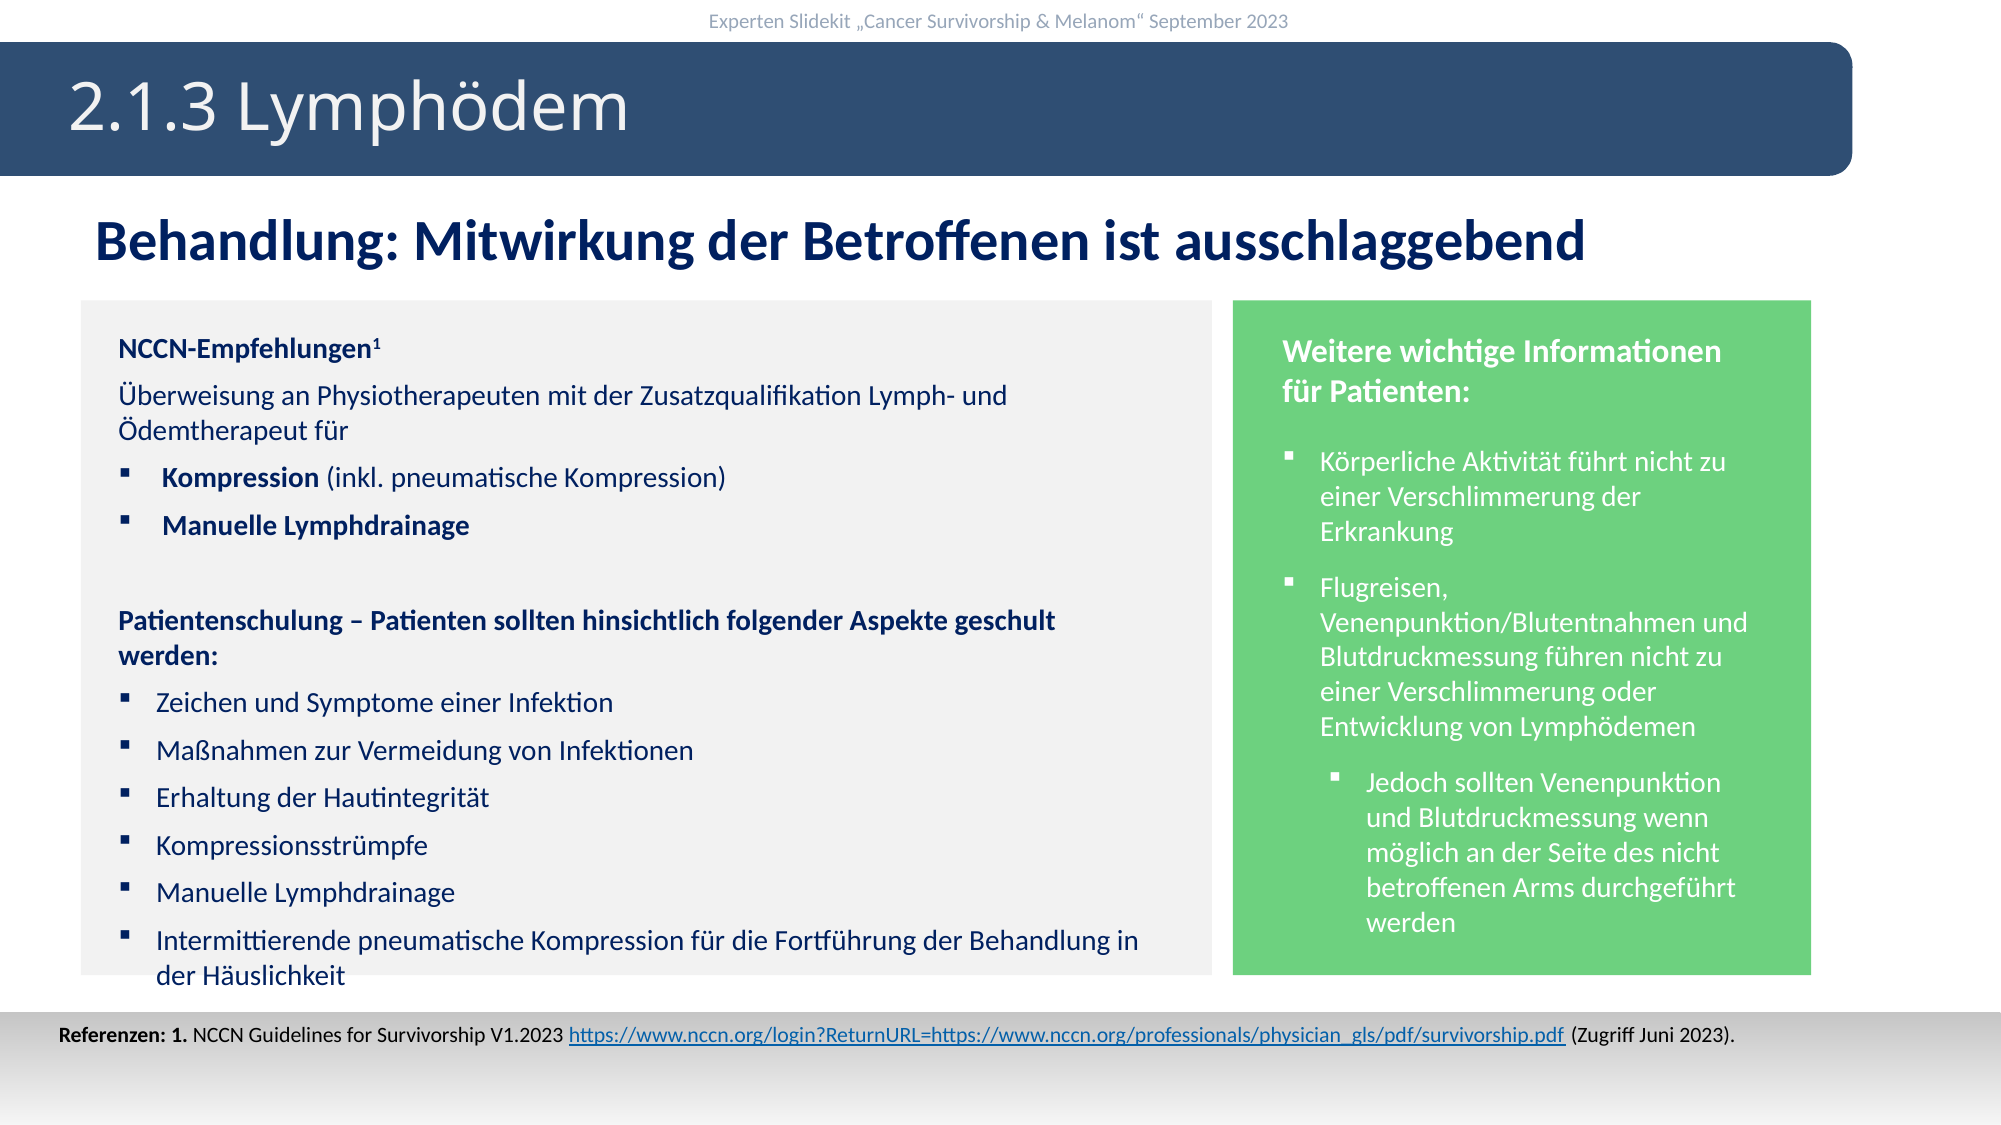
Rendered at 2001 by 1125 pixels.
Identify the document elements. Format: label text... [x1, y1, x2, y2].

text_box Behandlung: Mitwirkung der Betroffenen ist ausschlaggebend [80, 202, 1806, 289]
text_box Weitere wichtige Informationen für Patienten: Körperliche Aktivität führt nicht zu einer Verschlimmerung der Erkrankung Flugreisen, Venenpunktion/Blutentnahmen und Blutdruckmessung führen nicht zu einer Verschlimmerung oder Entwicklung von Lymphödemen Jedoch sollten Venenpunktion und Blutdruckmessung wenn möglich an der Seite des nicht betroffenen Arms durchgeführt werden [1267, 321, 1769, 946]
text_box NCCN-Empfehlungen1 Überweisung an Physiotherapeuten mit der Zusatzqualifikation Lymph- und Ödemtherapeut für Kompression (inkl. pneumatische Kompression) Manuelle Lymphdrainage Patientenschulung – Patienten sollten hinsichtlich folgender Aspekte geschult werden: Zeichen und Symptome einer Infektion Maßnahmen zur Vermeidung von Infektionen Erhaltung der Hautintegrität Kompressionsstrümpfe Manuelle Lymphdrainage Intermittierende pneumatische Kompression für die Fortführung der Behandlung in der Häuslichkeit [103, 321, 1178, 999]
text_box [1232, 299, 1812, 976]
list Referenzen: 1. NCCN Guidelines for Survivorship V1.2023 https://www.nccn.org/login?ReturnURL=https://www.nccn.org/professionals/physician_gls/pdf/survivorship.pdf (Zugriff Juni 2023). [0, 1013, 2000, 1125]
text_box [80, 300, 1212, 976]
text_box 2.1.3 Lymphödem [0, 43, 1896, 175]
